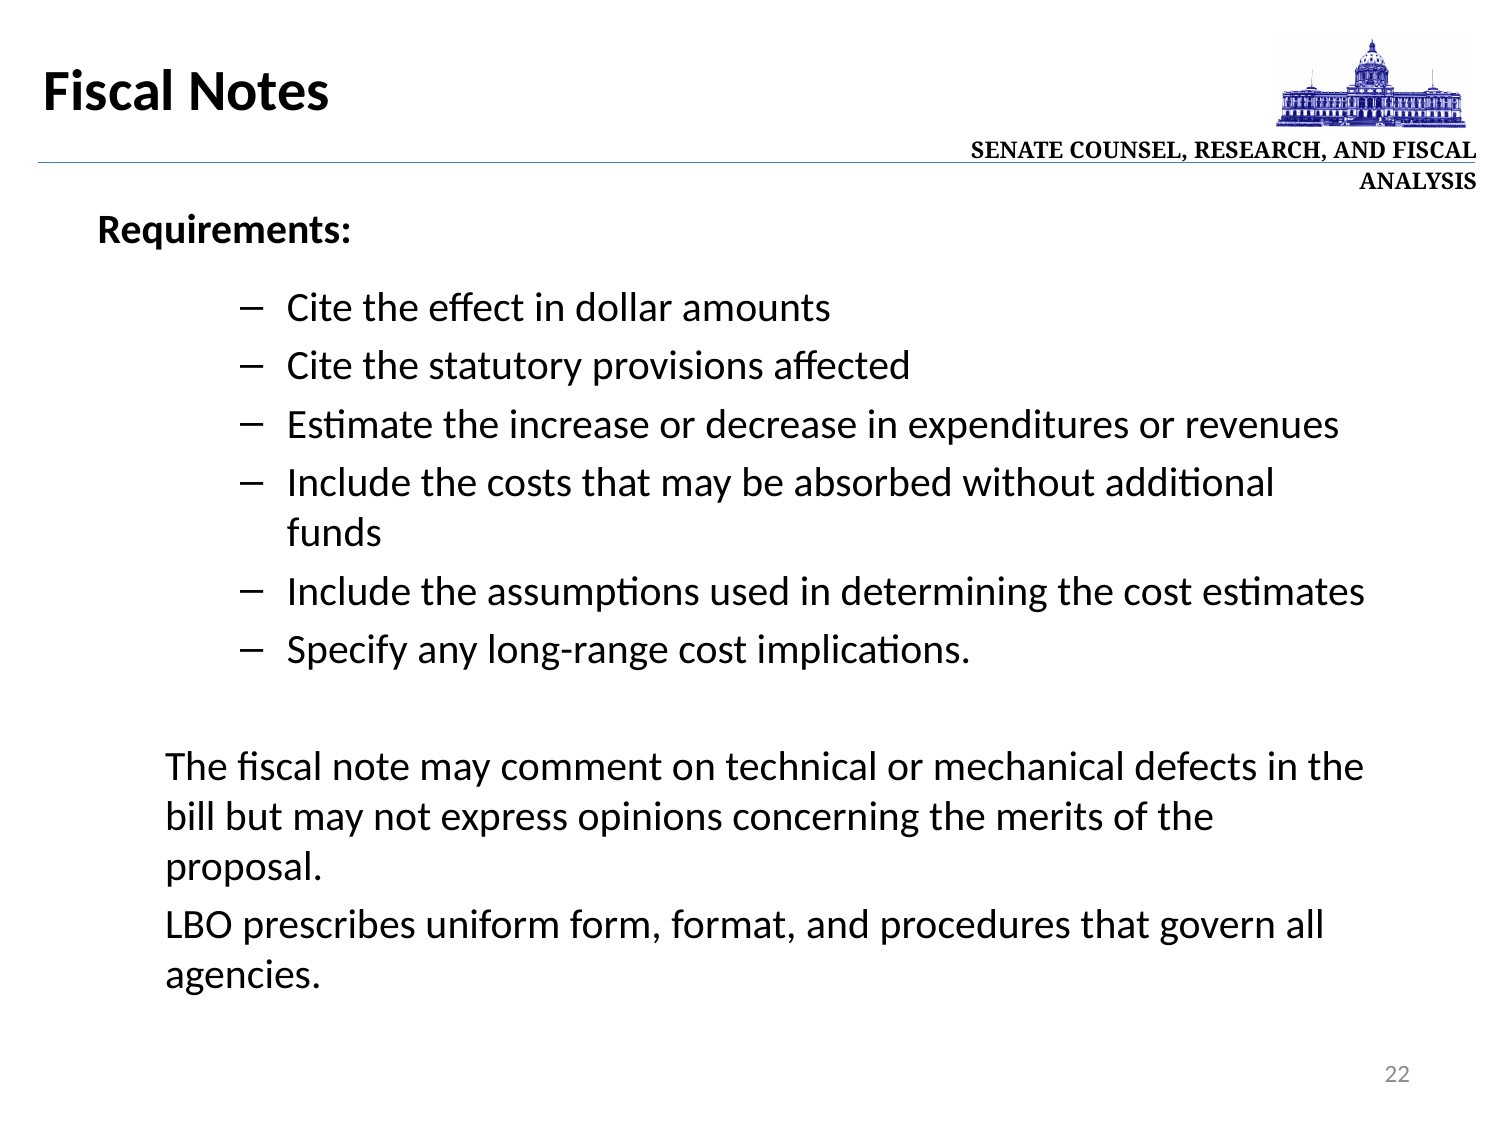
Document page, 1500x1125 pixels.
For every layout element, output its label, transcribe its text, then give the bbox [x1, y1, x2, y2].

slide_number 22 [1074, 1042, 1425, 1103]
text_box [1274, 37, 1466, 129]
text_box Fiscal Notes [29, 52, 925, 165]
table_header Senate Counsel, Research, and Fiscal Analysis [925, 0, 1500, 219]
list Cite the effect in dollar amounts Cite the statutory provisions affected Estimate the increase or decrease in expenditures or revenues Include the costs that may be absorbed without additional funds Include the assumptions used in determining the cost estimates Specify any long-range cost implications. The fiscal note may comment on technical or mechanical defects in the bill but may not express opinions concerning the merits of the proposal. LBO prescribes uniform form, format, and procedures that govern all agencies. [131, 272, 1382, 1060]
text_box Requirements: [82, 199, 1100, 312]
